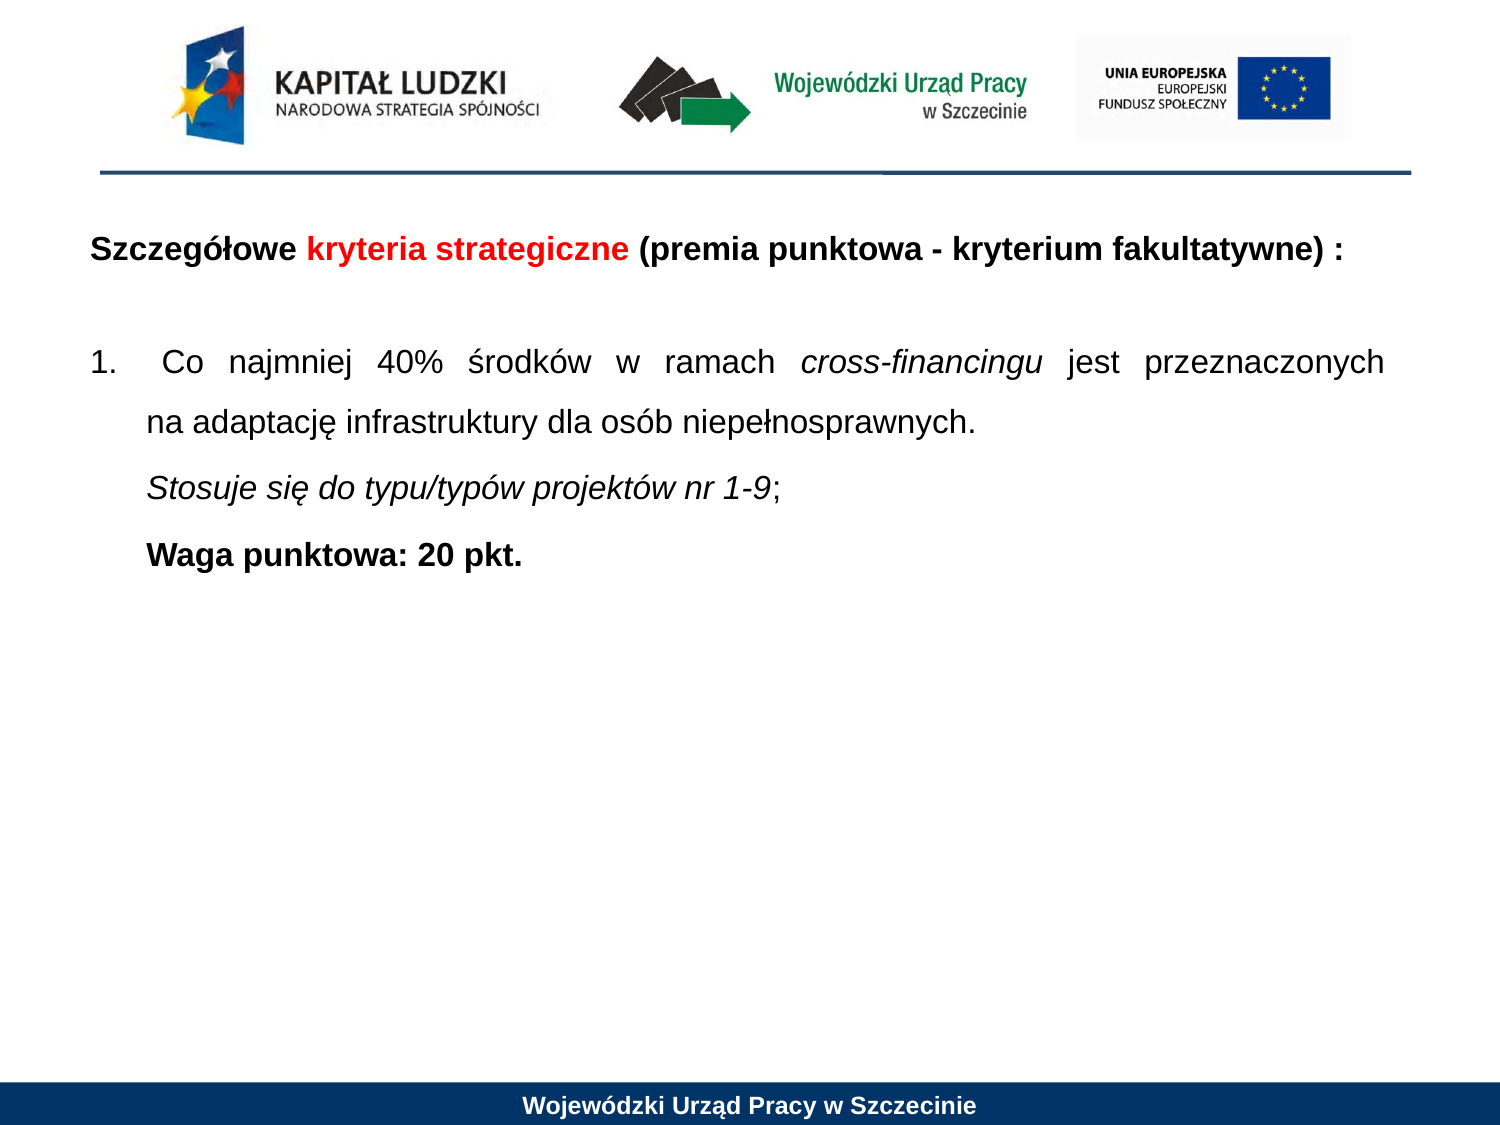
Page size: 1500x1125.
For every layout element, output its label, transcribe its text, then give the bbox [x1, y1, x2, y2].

picture [159, 24, 1353, 149]
list Szczegółowe kryteria strategiczne (premia punktowa - kryterium fakultatywne) : 1. Co najmniej 40% środków w ramach cross-financingu jest przeznaczonych na adaptację infrastruktury dla osób niepełnosprawnych. Stosuje się do typu/typów projektów nr 1-9; Waga punktowa: 20 pkt. [74, 172, 1426, 1067]
